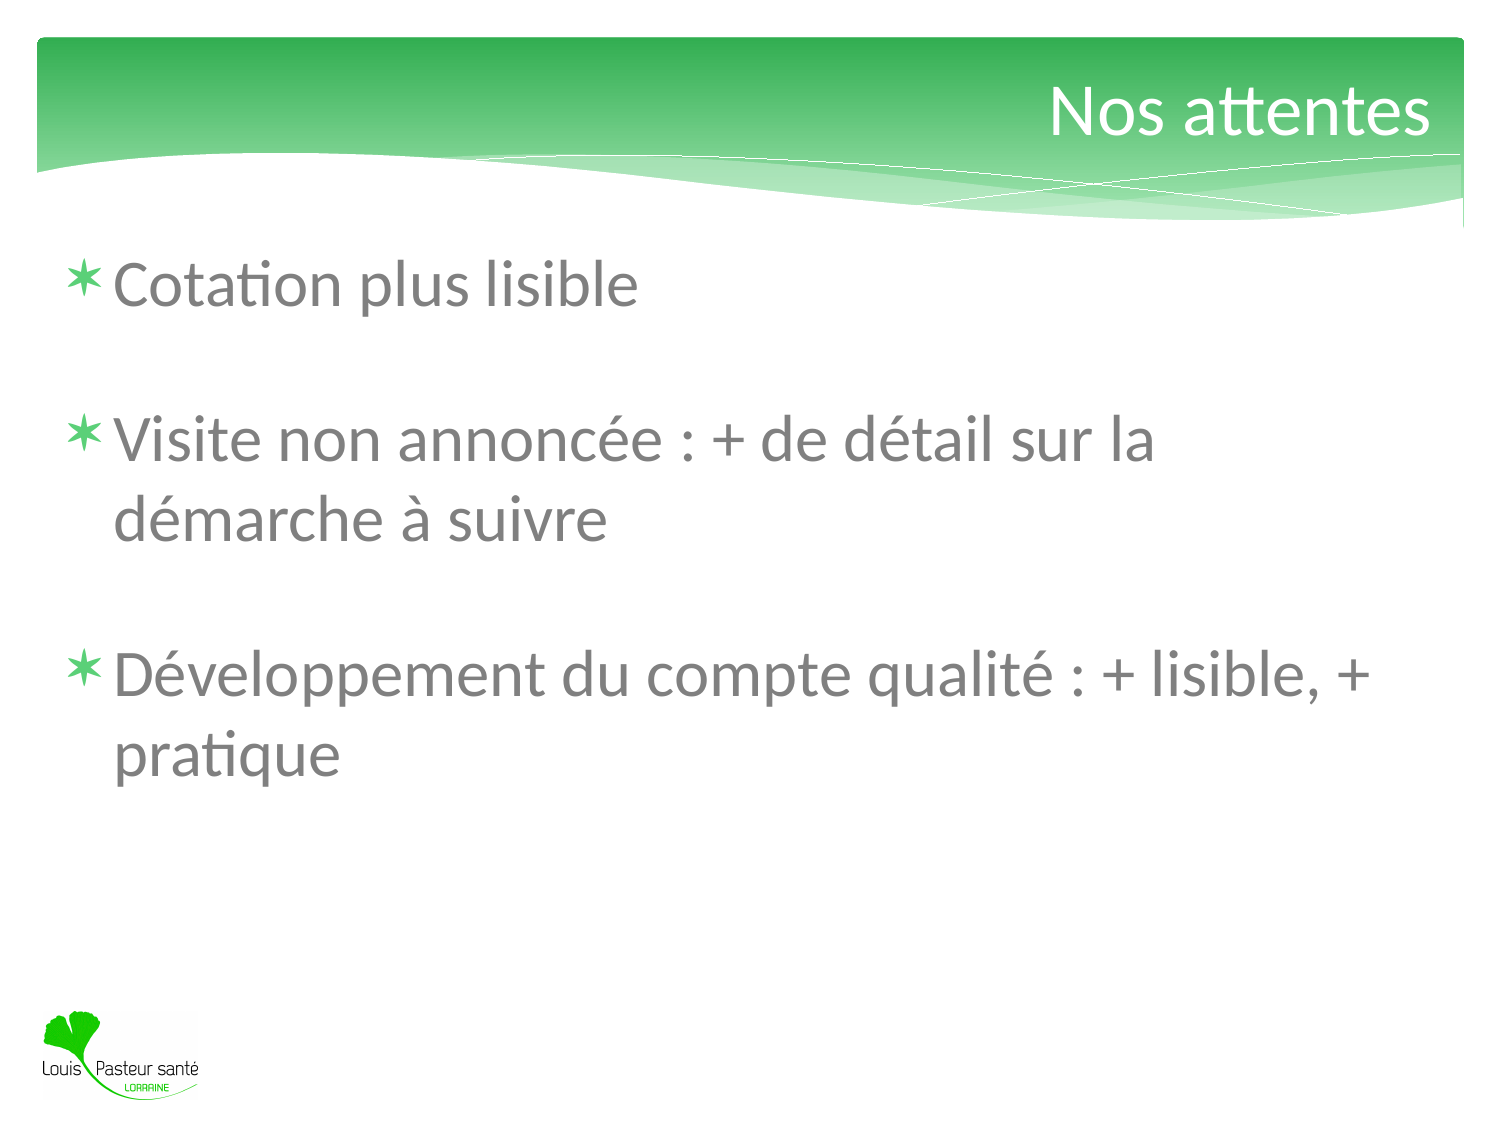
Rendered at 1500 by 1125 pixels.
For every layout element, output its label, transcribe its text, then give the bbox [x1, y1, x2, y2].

list Cotation plus lisible Visite non annoncée : + de détail sur la démarche à suivre Développement du compte qualité : + lisible, + pratique [53, 231, 1459, 988]
title Nos attentes [96, 42, 1447, 168]
picture [43, 1011, 198, 1100]
